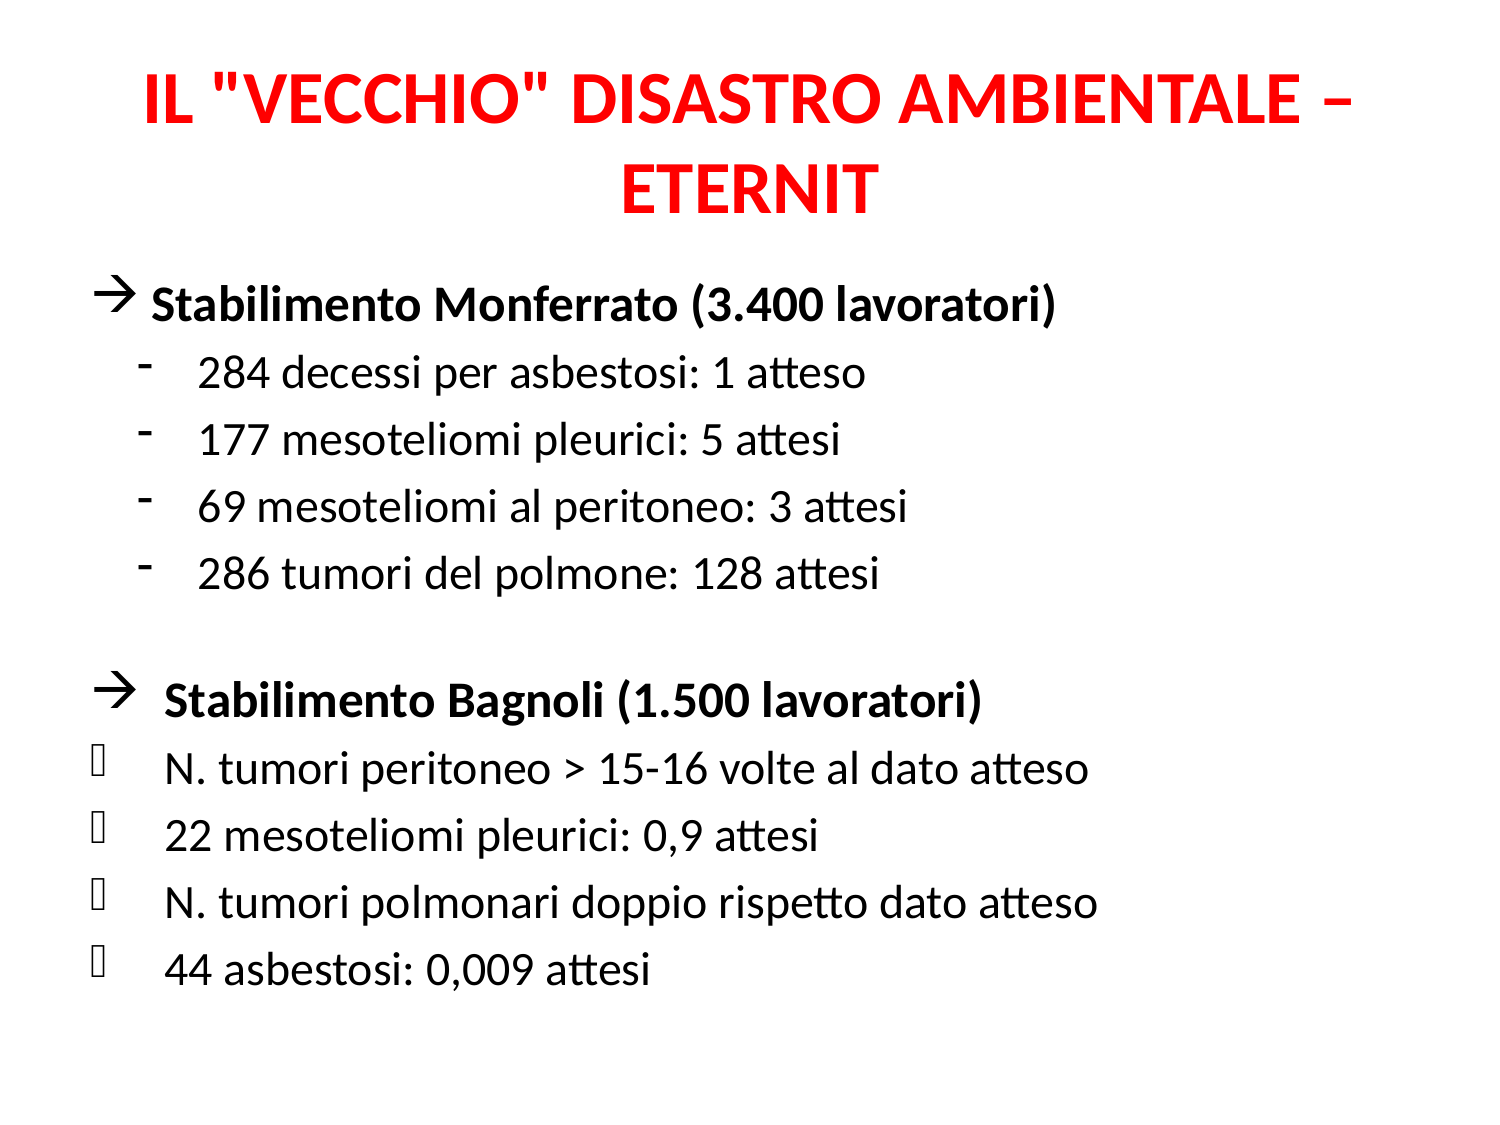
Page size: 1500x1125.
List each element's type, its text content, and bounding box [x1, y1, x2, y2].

list Stabilimento Monferrato (3.400 lavoratori) 284 decessi per asbestosi: 1 atteso 177 mesoteliomi pleurici: 5 attesi 69 mesoteliomi al peritoneo: 3 attesi 286 tumori del polmone: 128 attesi Stabilimento Bagnoli (1.500 lavoratori) N. tumori peritoneo > 15-16 volte al dato atteso 22 mesoteliomi pleurici: 0,9 attesi N. tumori polmonari doppio rispetto dato atteso 44 asbestosi: 0,009 attesi [75, 262, 1425, 1005]
title IL "VECCHIO" DISASTRO AMBIENTALE – ETERNIT [75, 45, 1425, 233]
